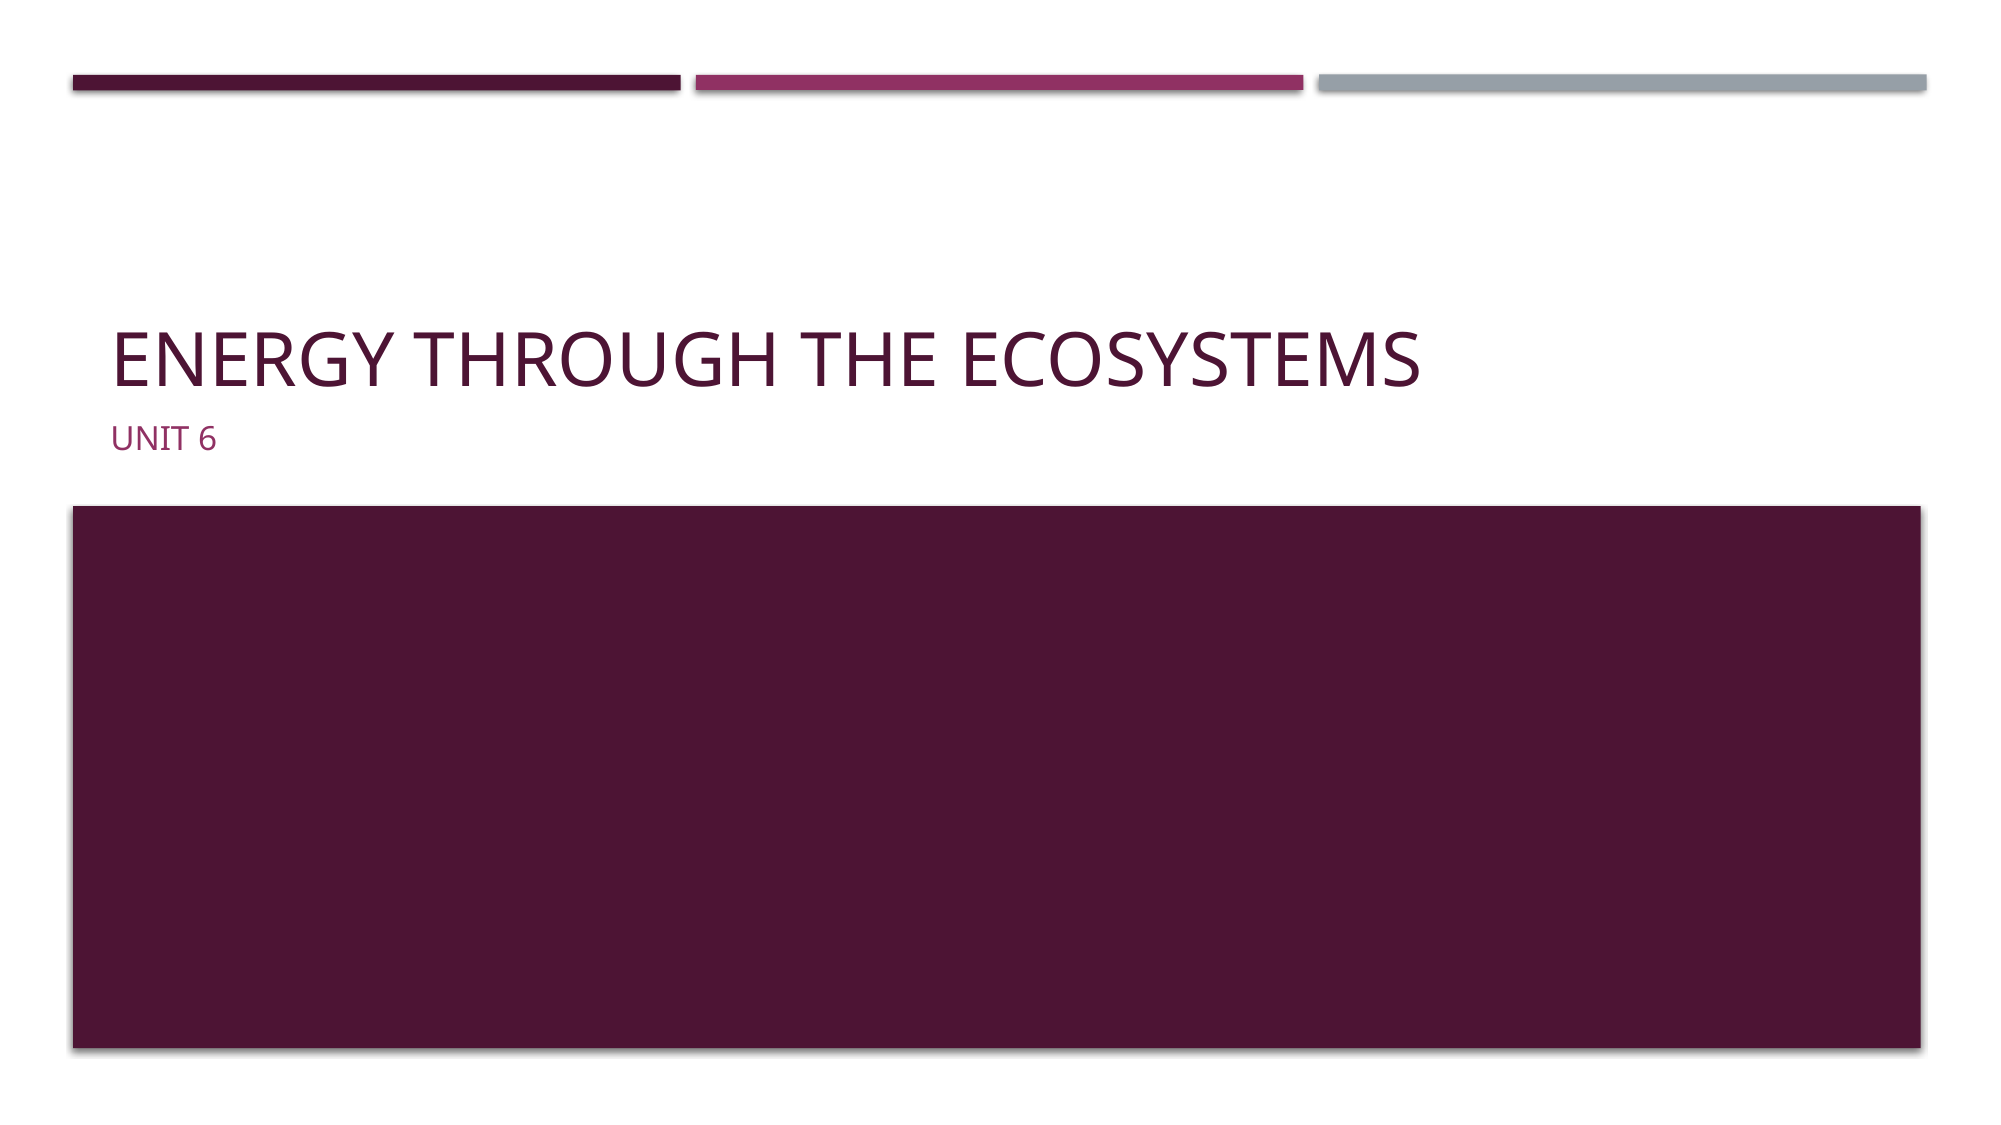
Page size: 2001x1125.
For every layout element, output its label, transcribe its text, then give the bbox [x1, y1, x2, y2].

title Energy through the Ecosystems [95, 167, 1899, 409]
subtitle Unit 6 [95, 409, 1899, 507]
